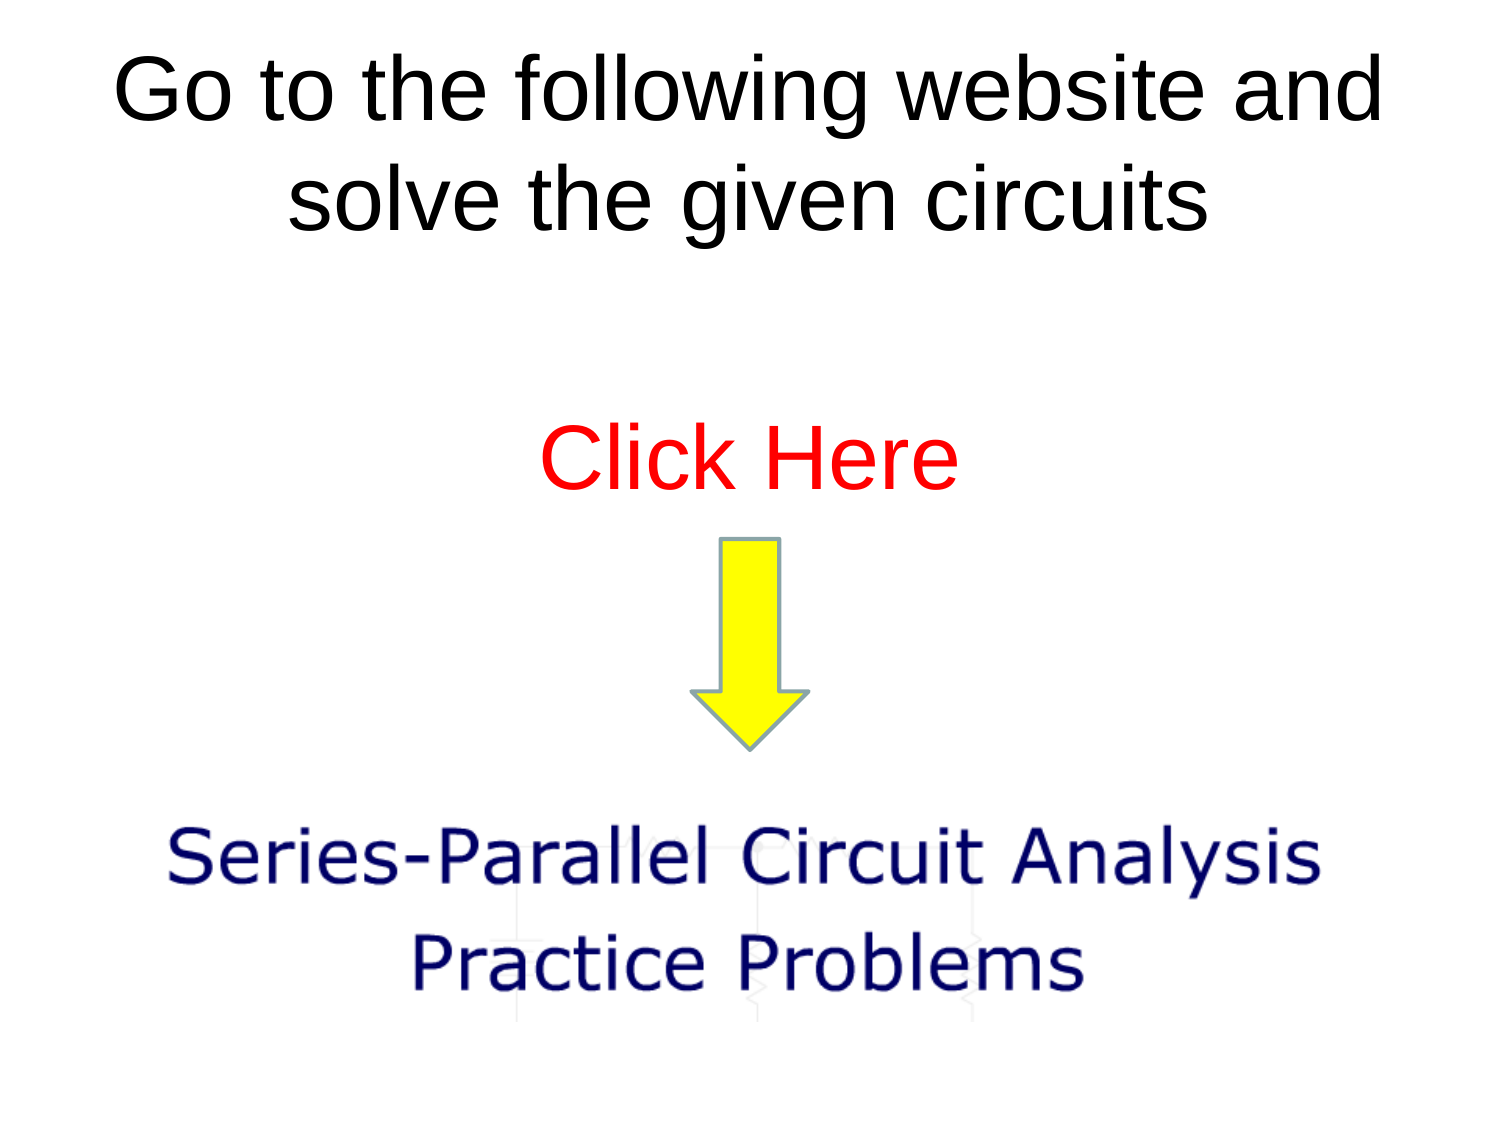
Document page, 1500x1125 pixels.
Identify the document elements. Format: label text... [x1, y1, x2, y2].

text_box [689, 536, 811, 753]
list Click Here [74, 262, 1426, 1006]
picture [152, 796, 1340, 1023]
title Go to the following website and solve the given circuits [74, 44, 1426, 233]
